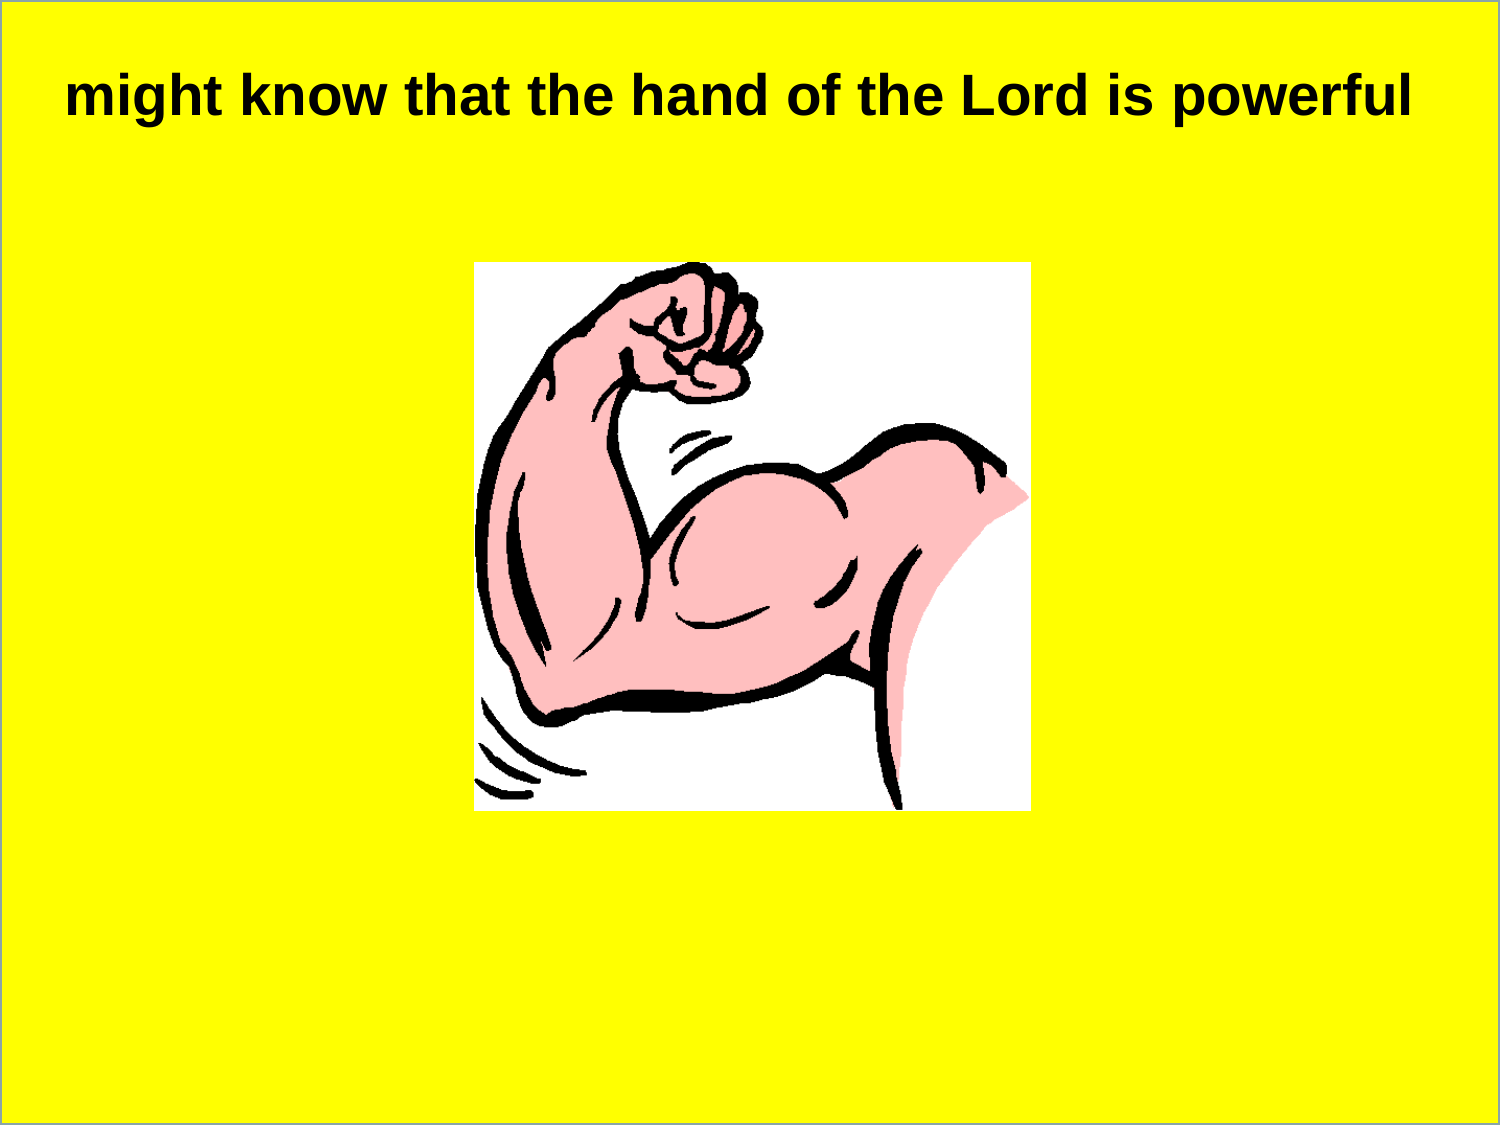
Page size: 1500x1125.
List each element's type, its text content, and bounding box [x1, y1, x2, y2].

picture [474, 262, 1032, 811]
text_box [0, 0, 1500, 1125]
text_box might know that the hand of the Lord is powerful [49, 50, 1463, 135]
